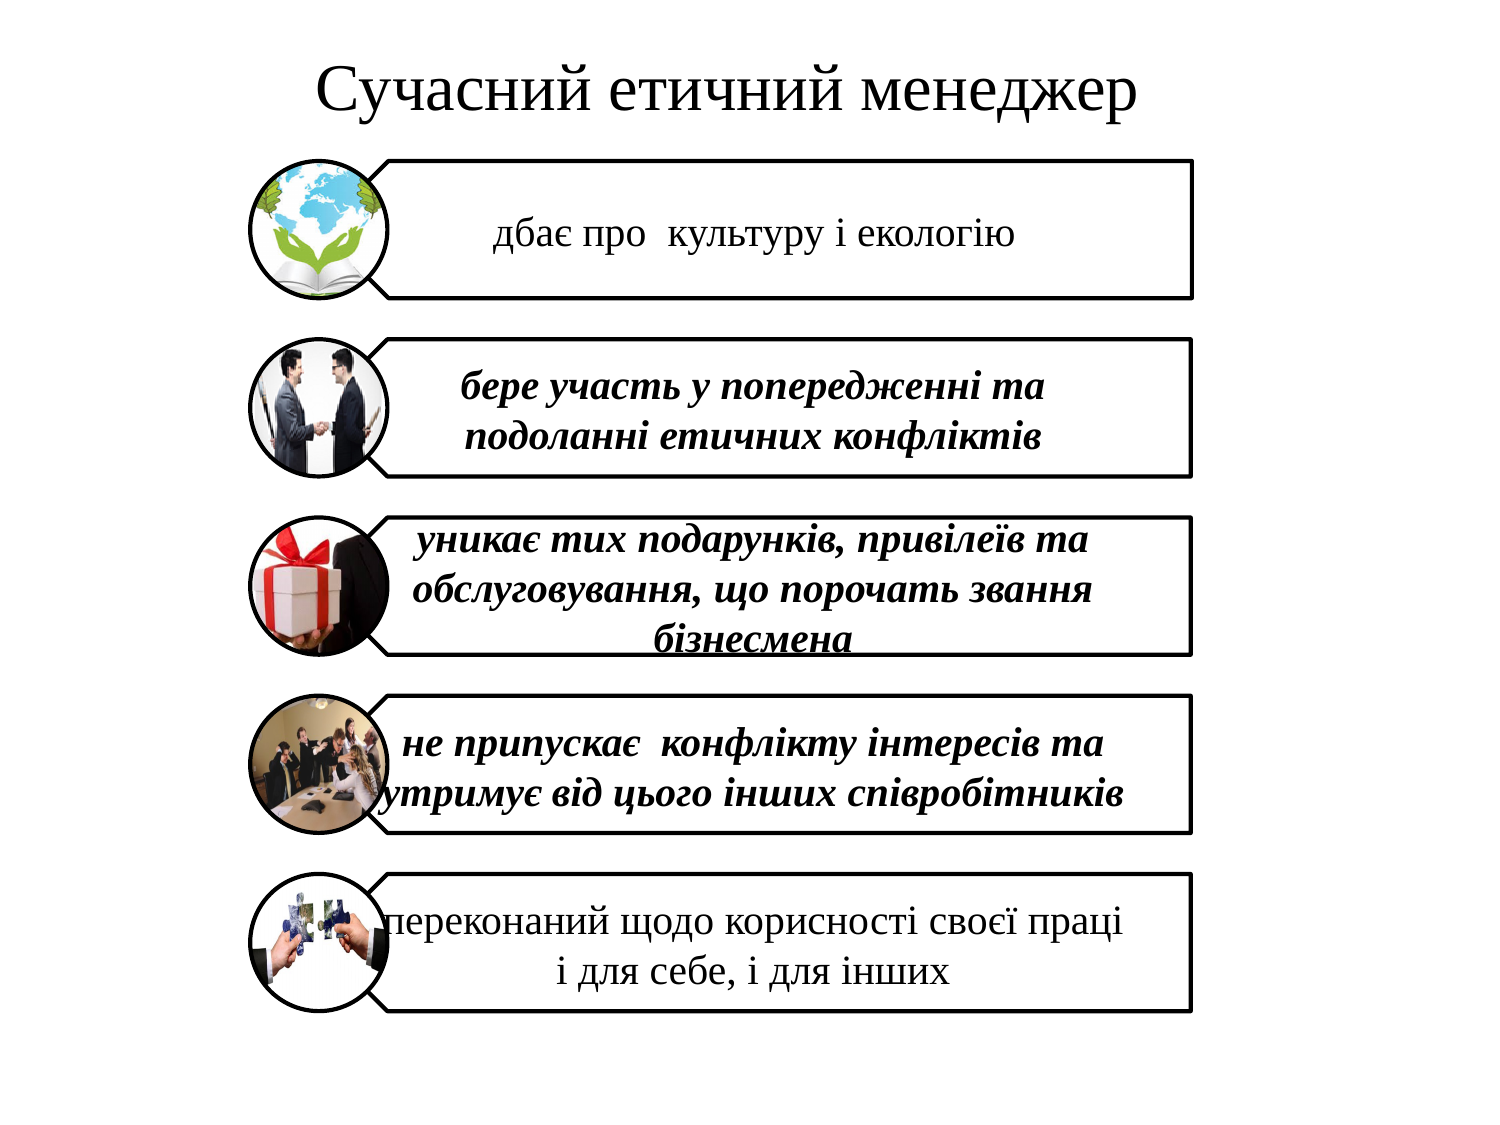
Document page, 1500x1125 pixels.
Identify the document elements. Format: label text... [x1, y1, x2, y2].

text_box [64, 160, 1377, 1012]
text_box Сучасний етичний менеджер [301, 36, 1306, 132]
